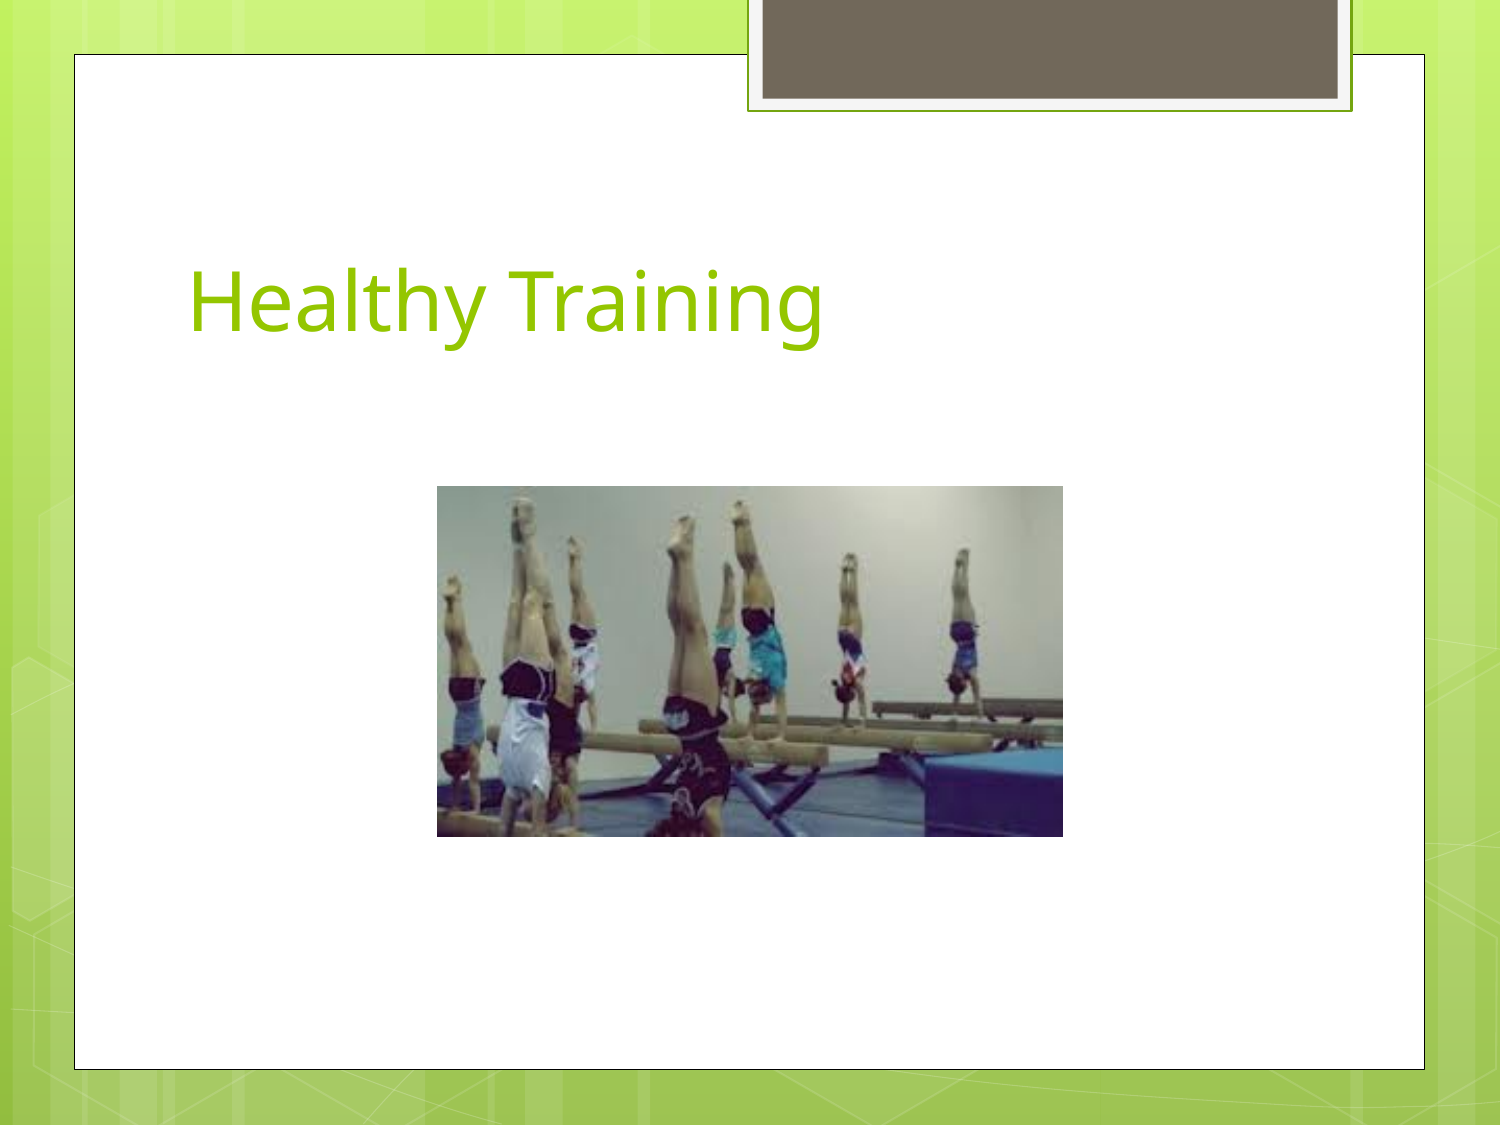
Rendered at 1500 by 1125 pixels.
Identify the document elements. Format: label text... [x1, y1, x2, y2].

title Healthy Training [171, 168, 1324, 357]
picture [437, 486, 1063, 838]
